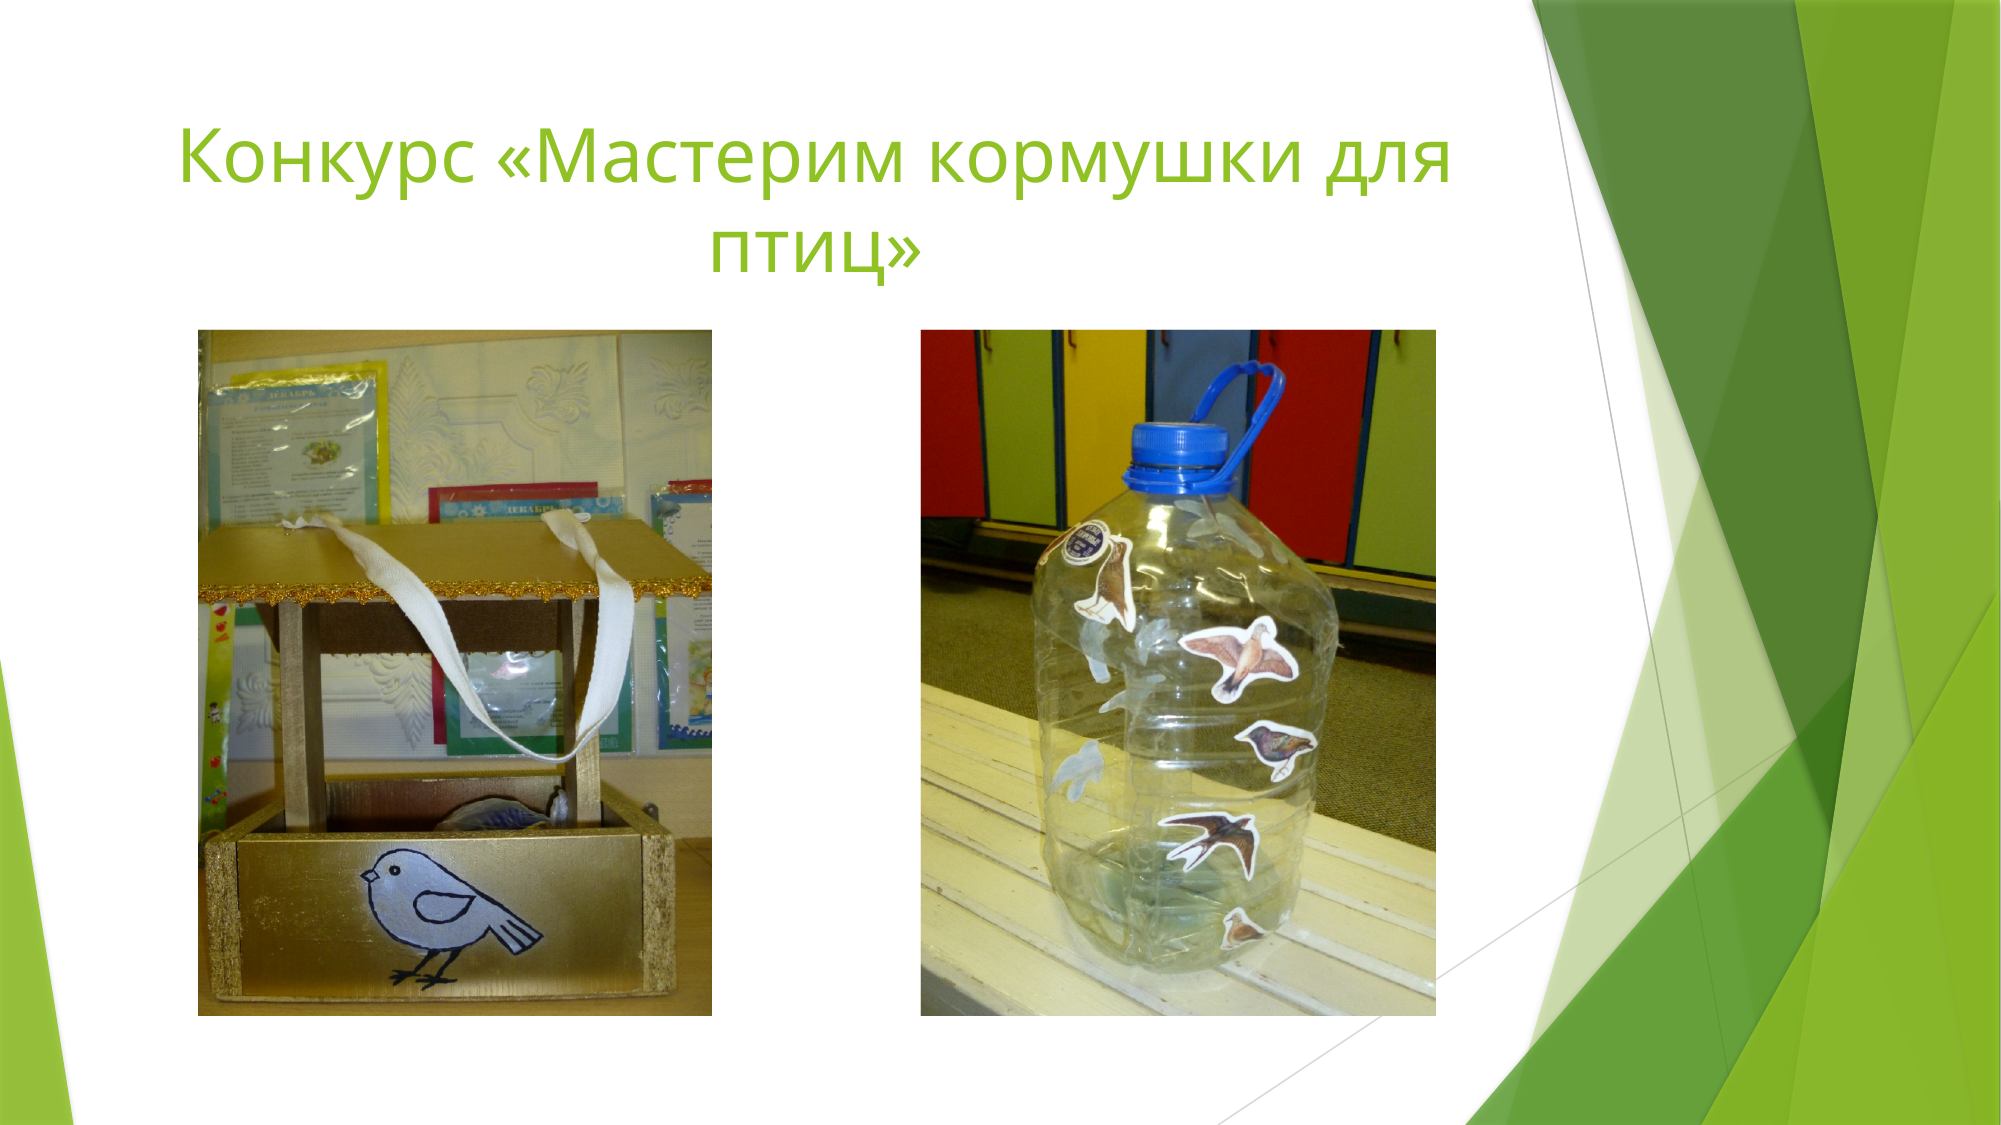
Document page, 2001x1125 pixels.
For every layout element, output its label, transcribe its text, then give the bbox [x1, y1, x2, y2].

picture [198, 330, 712, 414]
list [110, 414, 798, 931]
picture [921, 330, 1436, 414]
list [834, 414, 1522, 931]
title Конкурс «Мастерим кормушки для птиц» [111, 99, 1522, 317]
picture [198, 931, 712, 1015]
picture [921, 931, 1436, 1015]
